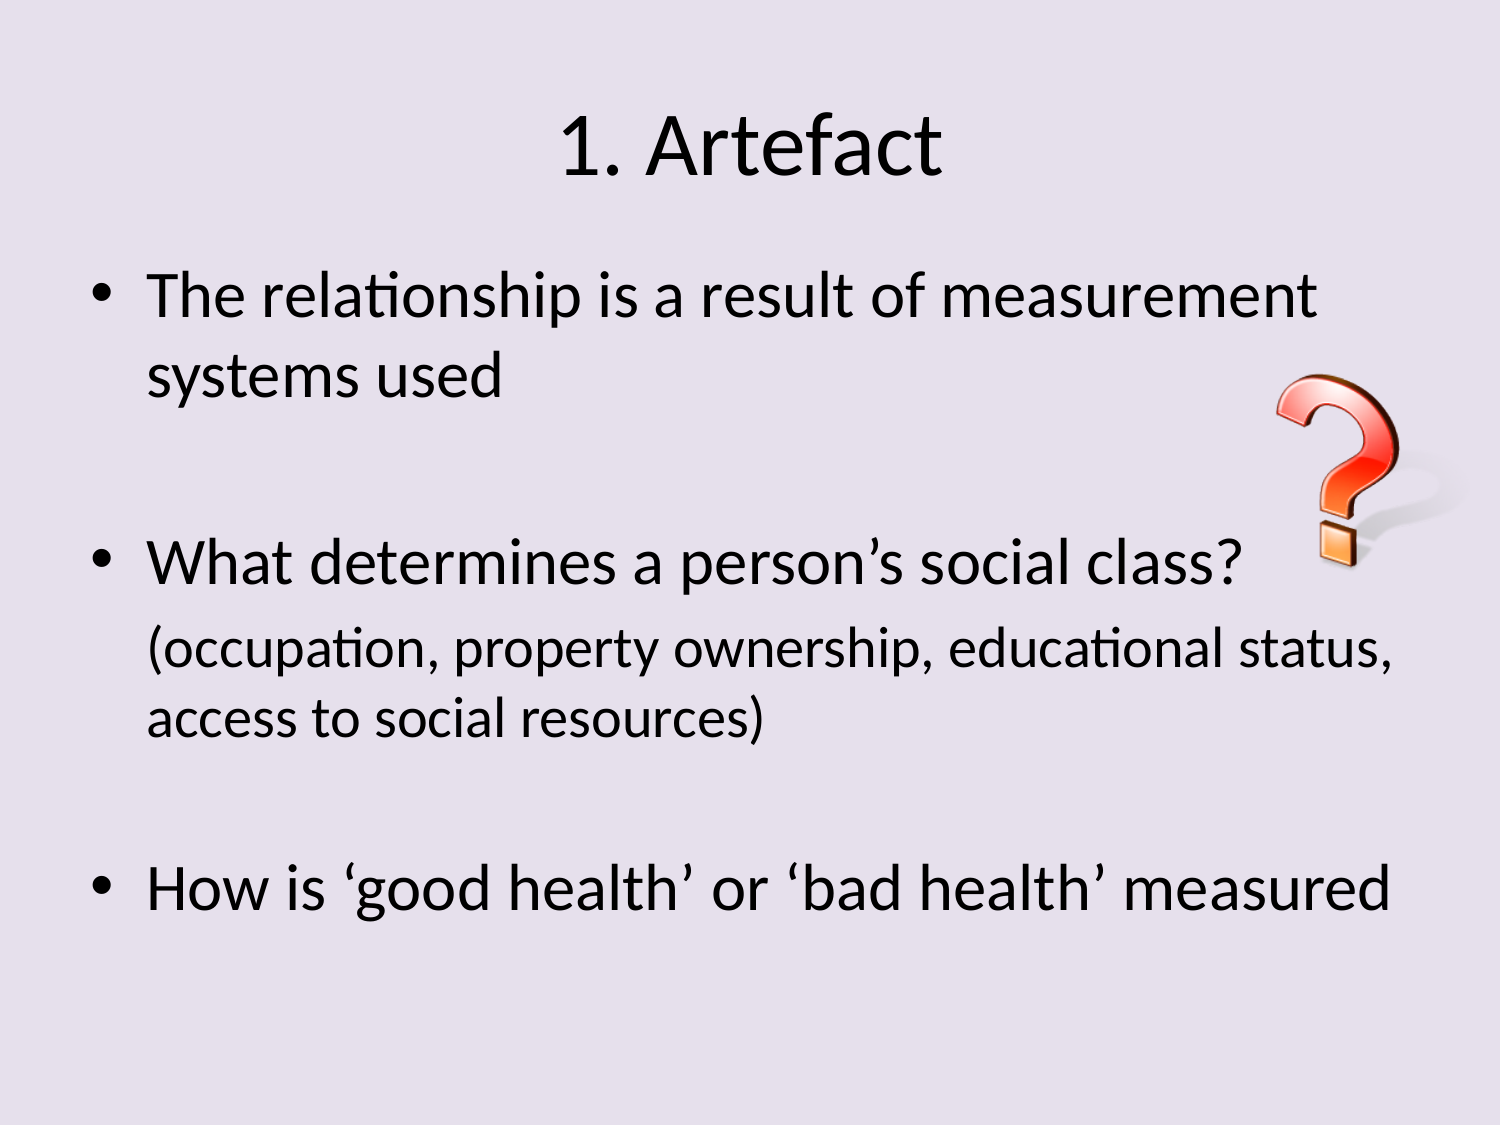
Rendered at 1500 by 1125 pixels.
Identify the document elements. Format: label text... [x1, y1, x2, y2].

title 1. Artefact [75, 45, 1425, 233]
picture [1245, 361, 1470, 586]
list The relationship is a result of measurement systems used What determines a person’s social class? (occupation, property ownership, educational status, access to social resources) How is ‘good health’ or ‘bad health’ measured [75, 243, 1425, 1005]
